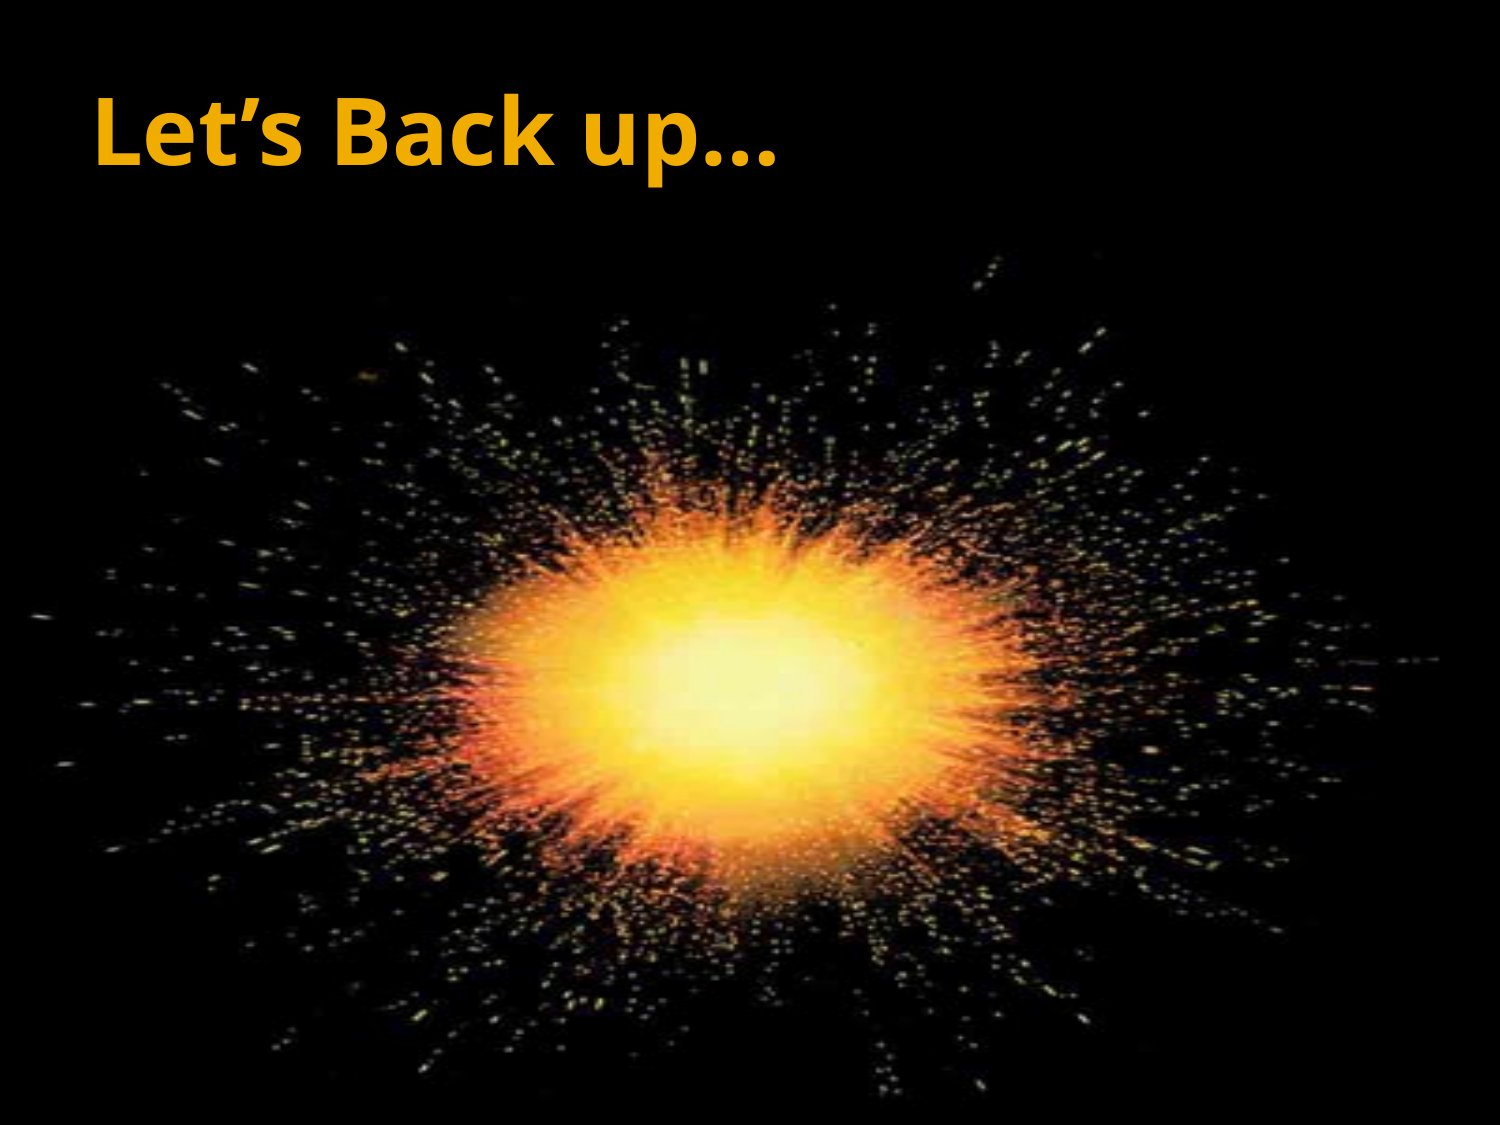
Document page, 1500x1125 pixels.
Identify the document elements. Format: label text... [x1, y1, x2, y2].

title Let’s Back up… [75, 25, 1425, 224]
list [0, 224, 1500, 1125]
